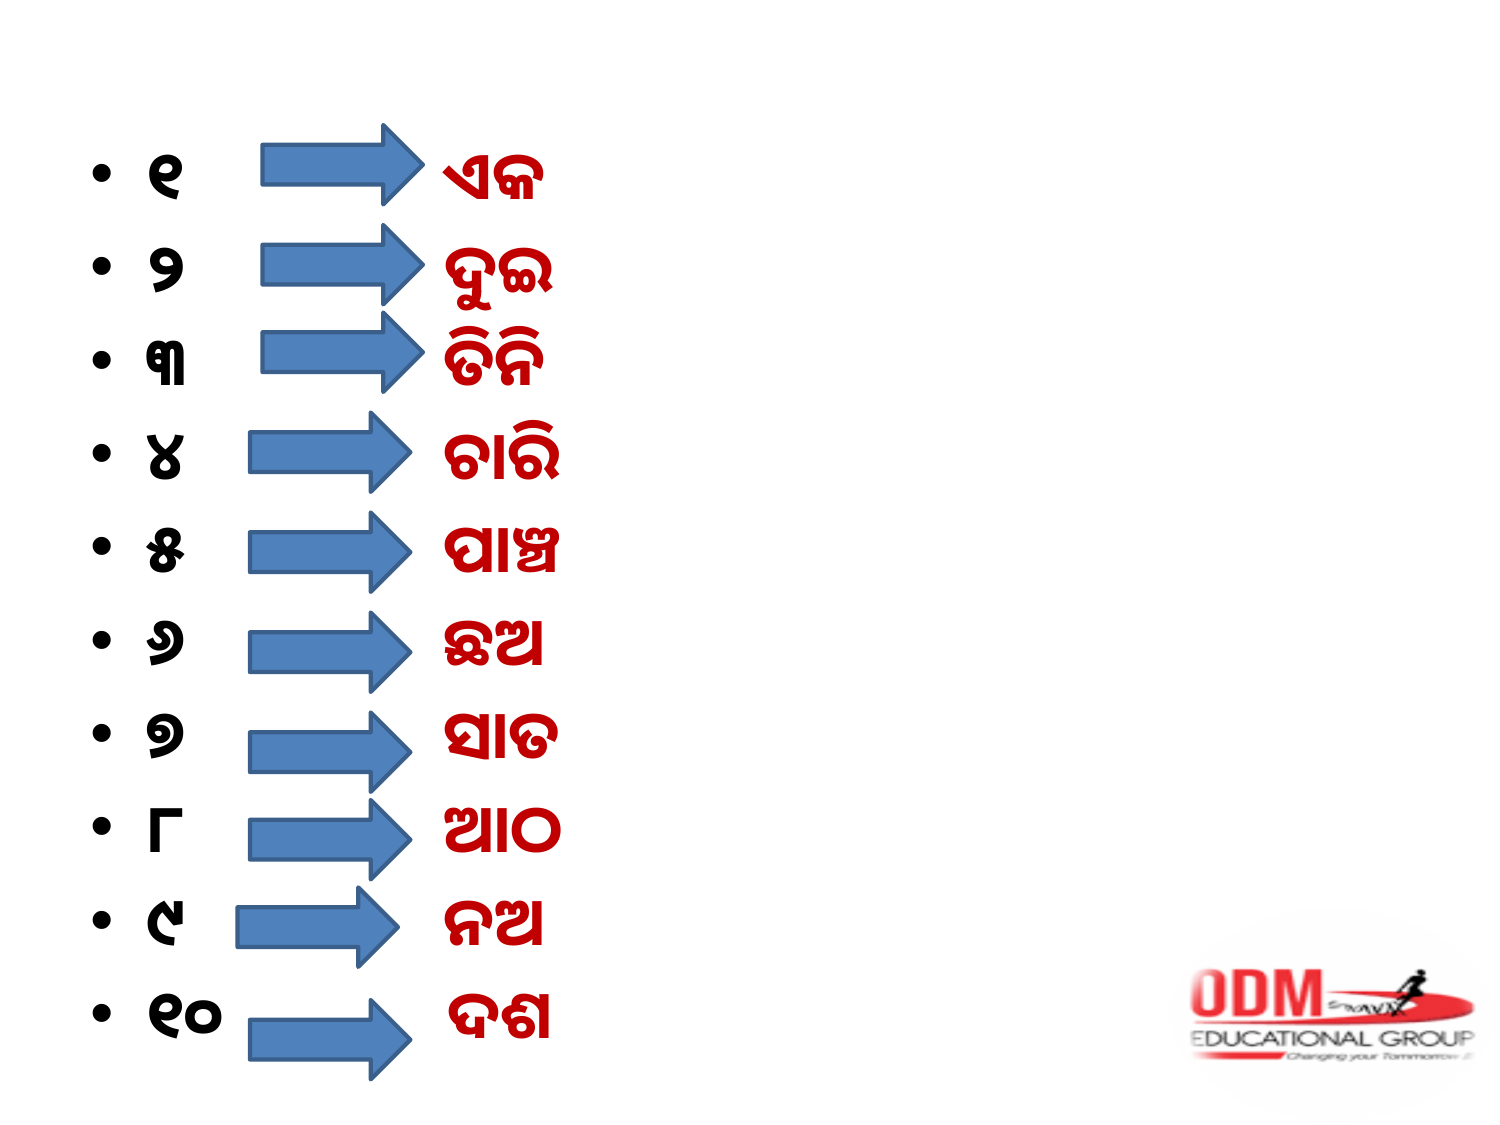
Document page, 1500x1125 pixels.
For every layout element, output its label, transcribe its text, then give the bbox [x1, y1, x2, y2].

list ୧ ଏକ ୨ ଦୁଇ ୩ ତିନି ୪ ଚାରି ୫ ପାଞ୍ଚ ୬ ଛଅ ୭ ସାତ ୮ ଆଠ ୯ ନଅ ୧୦ ଦଶ [75, 125, 1425, 1088]
text_box [247, 410, 413, 494]
text_box [247, 997, 413, 1082]
text_box [260, 310, 426, 394]
text_box [247, 710, 413, 794]
text_box [247, 798, 413, 882]
text_box [260, 123, 426, 207]
text_box [247, 610, 413, 694]
text_box [235, 885, 401, 969]
picture [1164, 904, 1500, 1125]
text_box [247, 510, 413, 594]
text_box [260, 223, 426, 307]
